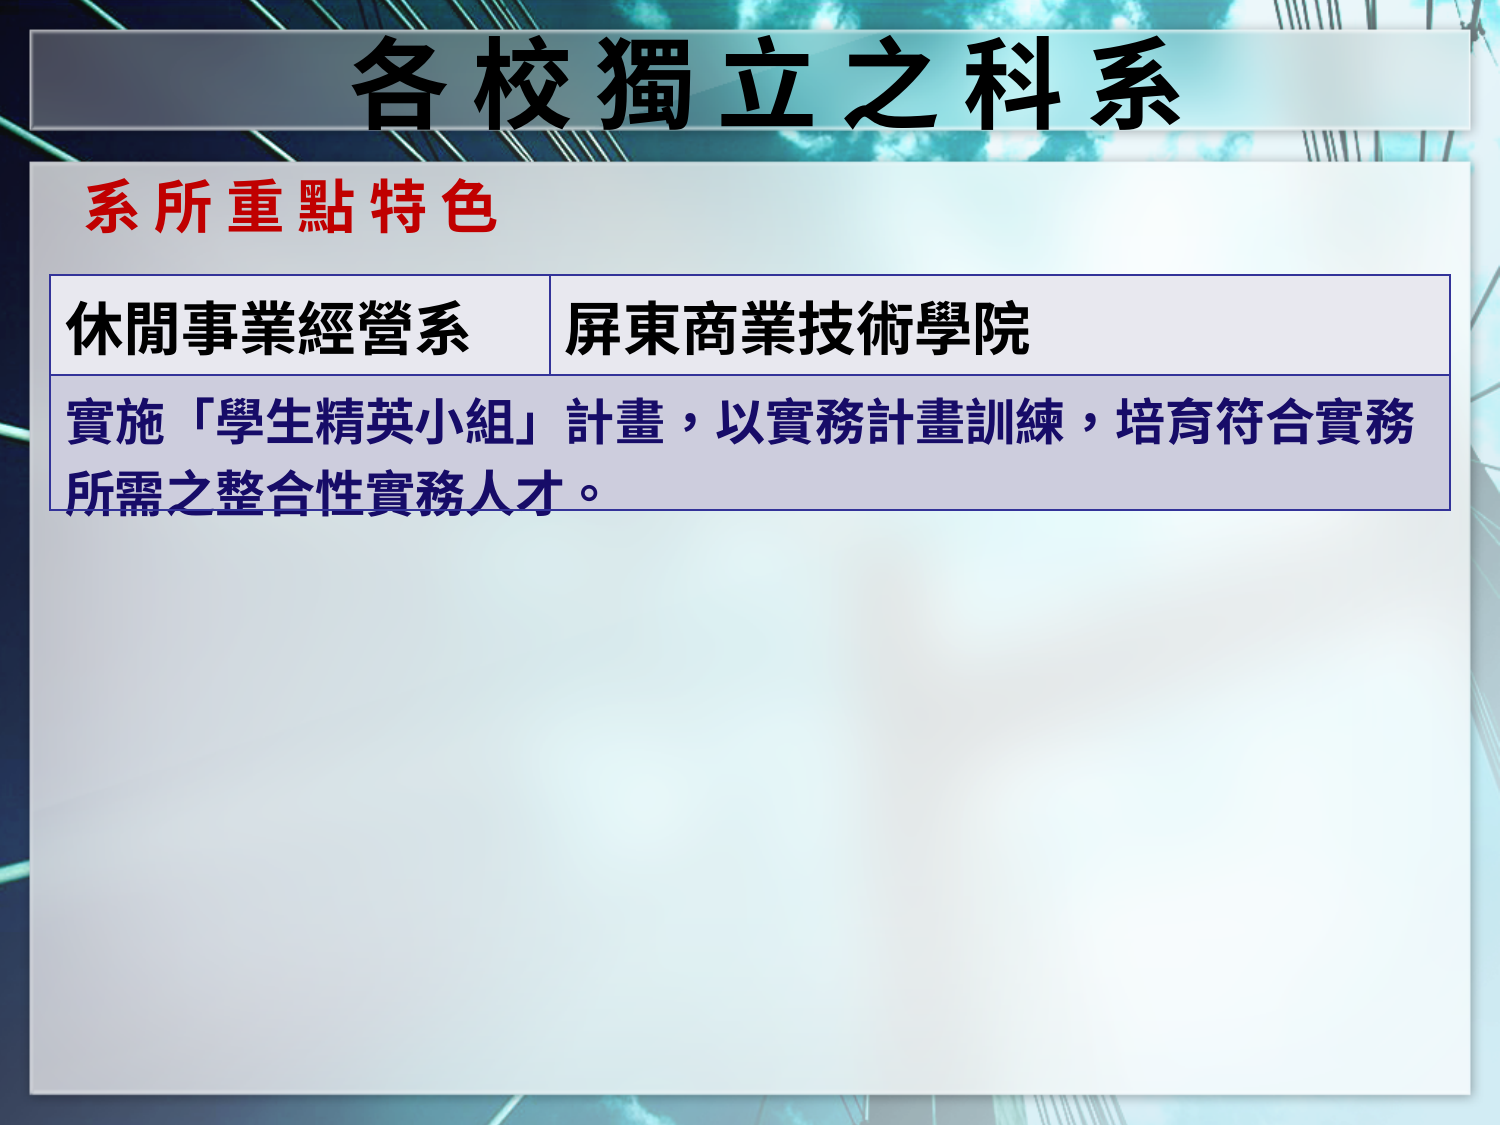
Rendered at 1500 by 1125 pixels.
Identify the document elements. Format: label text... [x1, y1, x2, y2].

table_cell 實施「學生精英小組」計畫，以實務計畫訓練，培育符合實務所需之整合性實務人才。 [51, 376, 1449, 509]
table_header 休閒事業經營系 [51, 276, 549, 374]
picture [0, 0, 1500, 1125]
text_box 各 校 獨 立 之 科 系 [335, 13, 1202, 149]
table_header 屏東商業技術學院 [551, 276, 1449, 374]
text_box 系 所 重 點 特 色 [68, 162, 514, 248]
